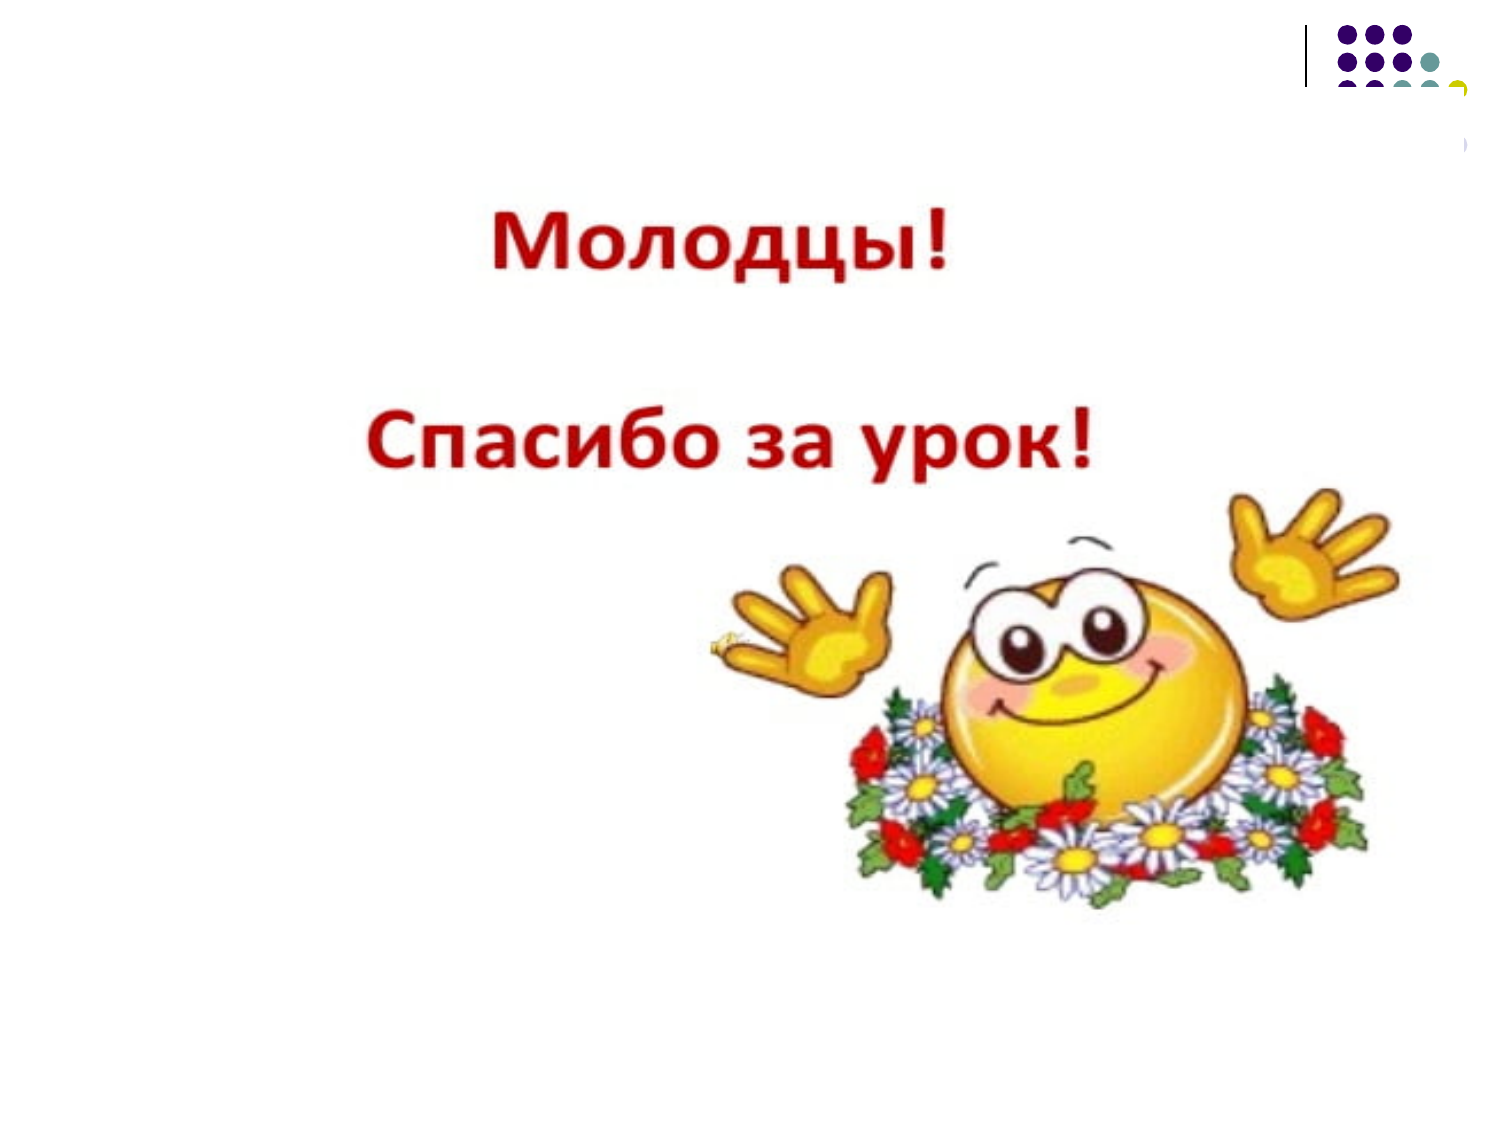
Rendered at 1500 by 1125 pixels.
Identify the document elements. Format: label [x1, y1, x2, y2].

picture [0, 87, 1464, 1091]
